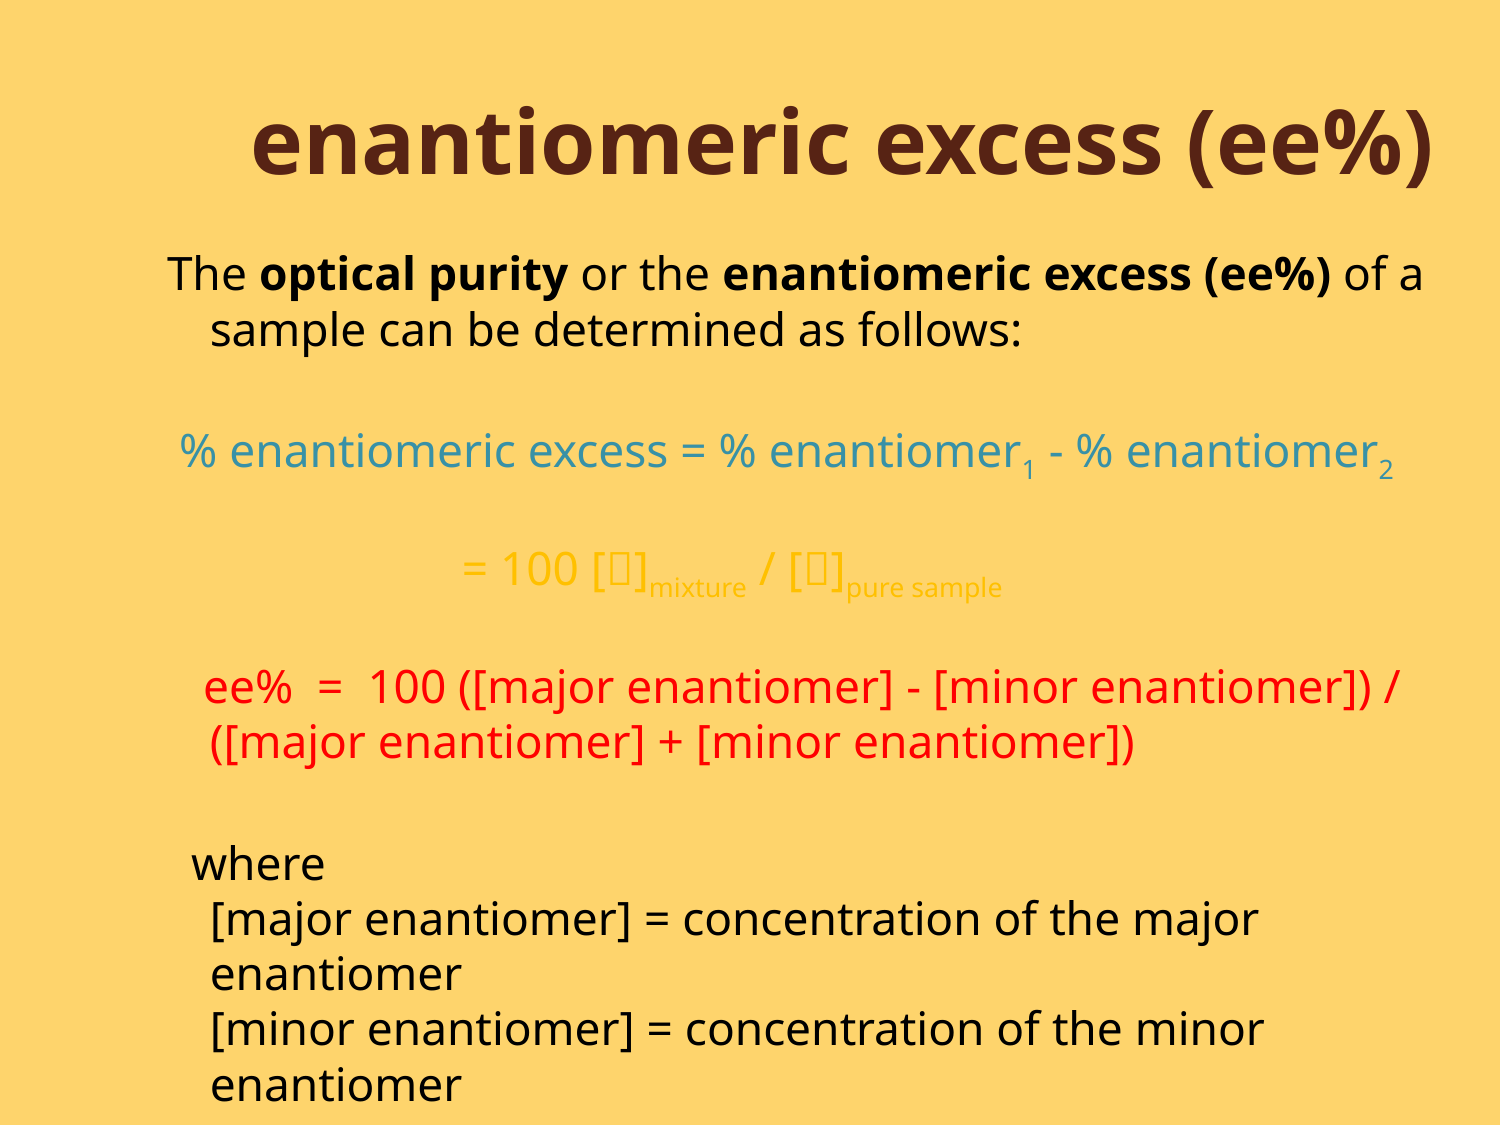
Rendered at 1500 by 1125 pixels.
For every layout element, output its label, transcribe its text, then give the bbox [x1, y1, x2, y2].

title enantiomeric excess (ee%) [235, 45, 1466, 233]
list The optical purity or the enantiomeric excess (ee%) of a sample can be determined as follows: % enantiomeric excess = % enantiomer1 - % enantiomer2 = 100 []mixture / []pure sample ee% = 100 ([major enantiomer] - [minor enantiomer]) / ([major enantiomer] + [minor enantiomer]) where [major enantiomer] = concentration of the major enantiomer [minor enantiomer] = concentration of the minor enantiomer [139, 237, 1500, 1125]
